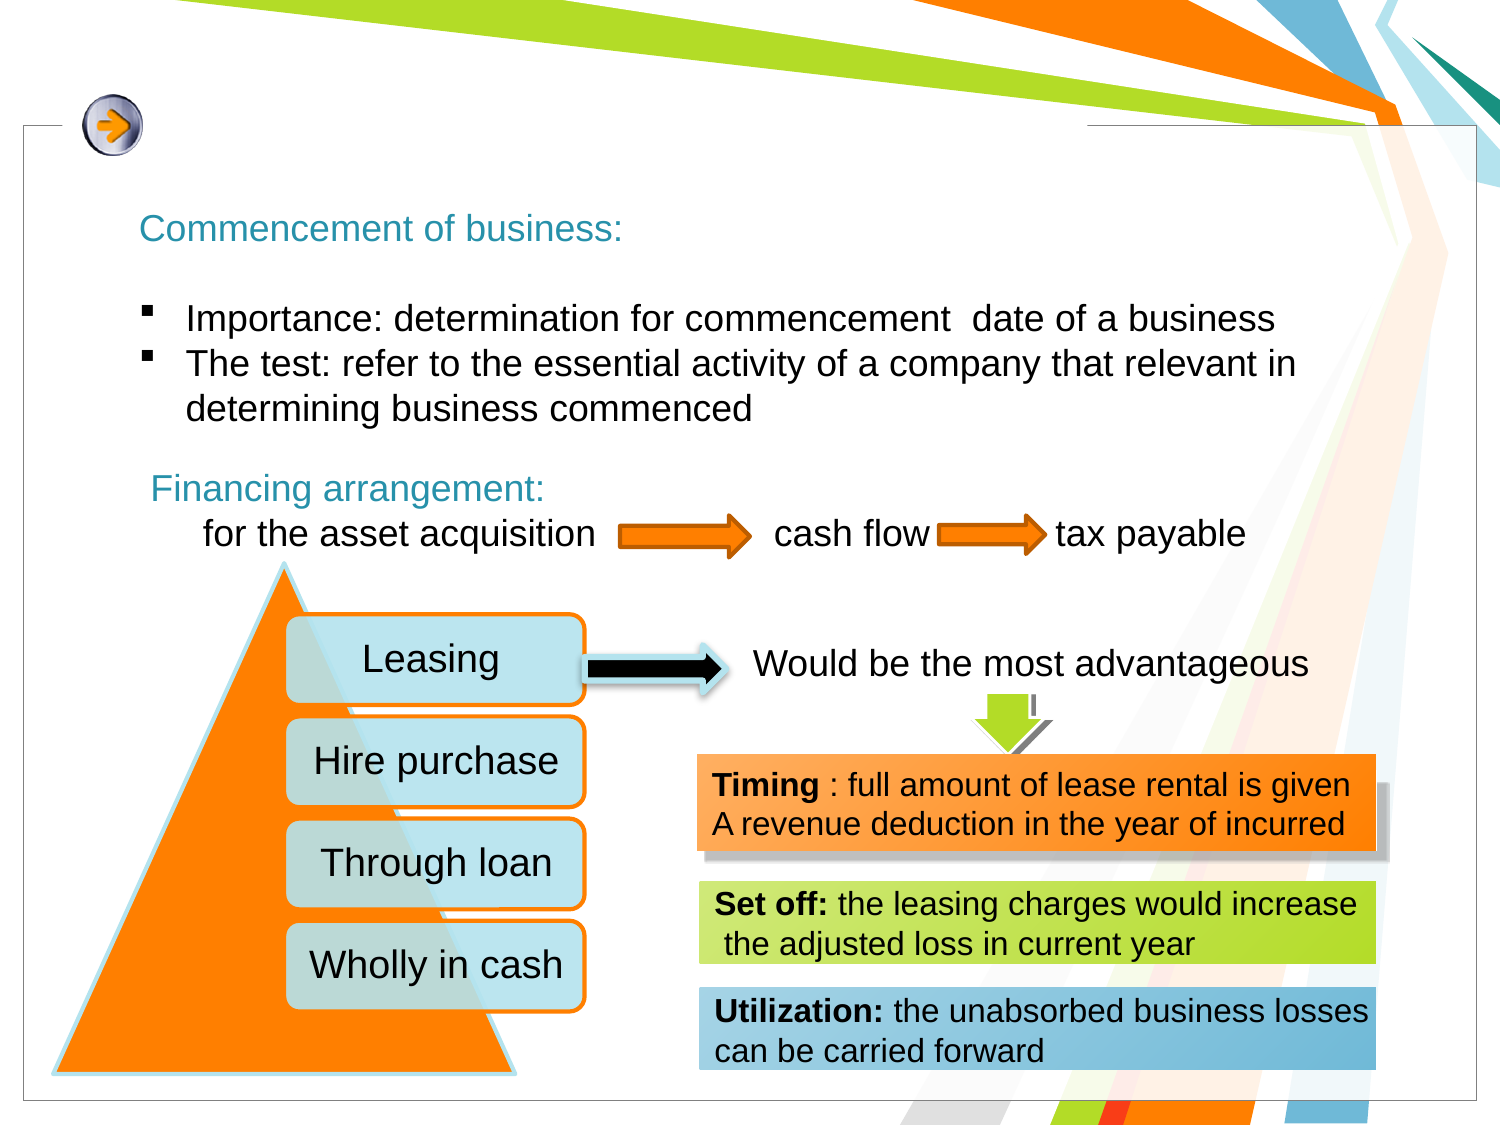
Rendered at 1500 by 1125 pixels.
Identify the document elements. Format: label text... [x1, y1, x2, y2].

text_box [617, 513, 753, 560]
text_box Set off: the leasing charges would increase the adjusted loss in current year [699, 881, 1376, 964]
text_box Financing arrangement: for the asset acquisition cash flow tax payable [135, 456, 1376, 606]
text_box Would be the most advantageous [738, 631, 1436, 691]
text_box [588, 642, 730, 696]
text_box Utilization: the unabsorbed business losses can be carried forward [699, 987, 1376, 1070]
text_box [936, 513, 1048, 556]
text_box [970, 692, 1046, 753]
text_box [52, 562, 585, 1075]
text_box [692, 754, 1377, 851]
picture [82, 94, 143, 156]
text_box Commencement of business: Importance: determination for commencement date of a business The test: refer to the essential activity of a company that relevant in determining business commenced [123, 196, 1436, 527]
